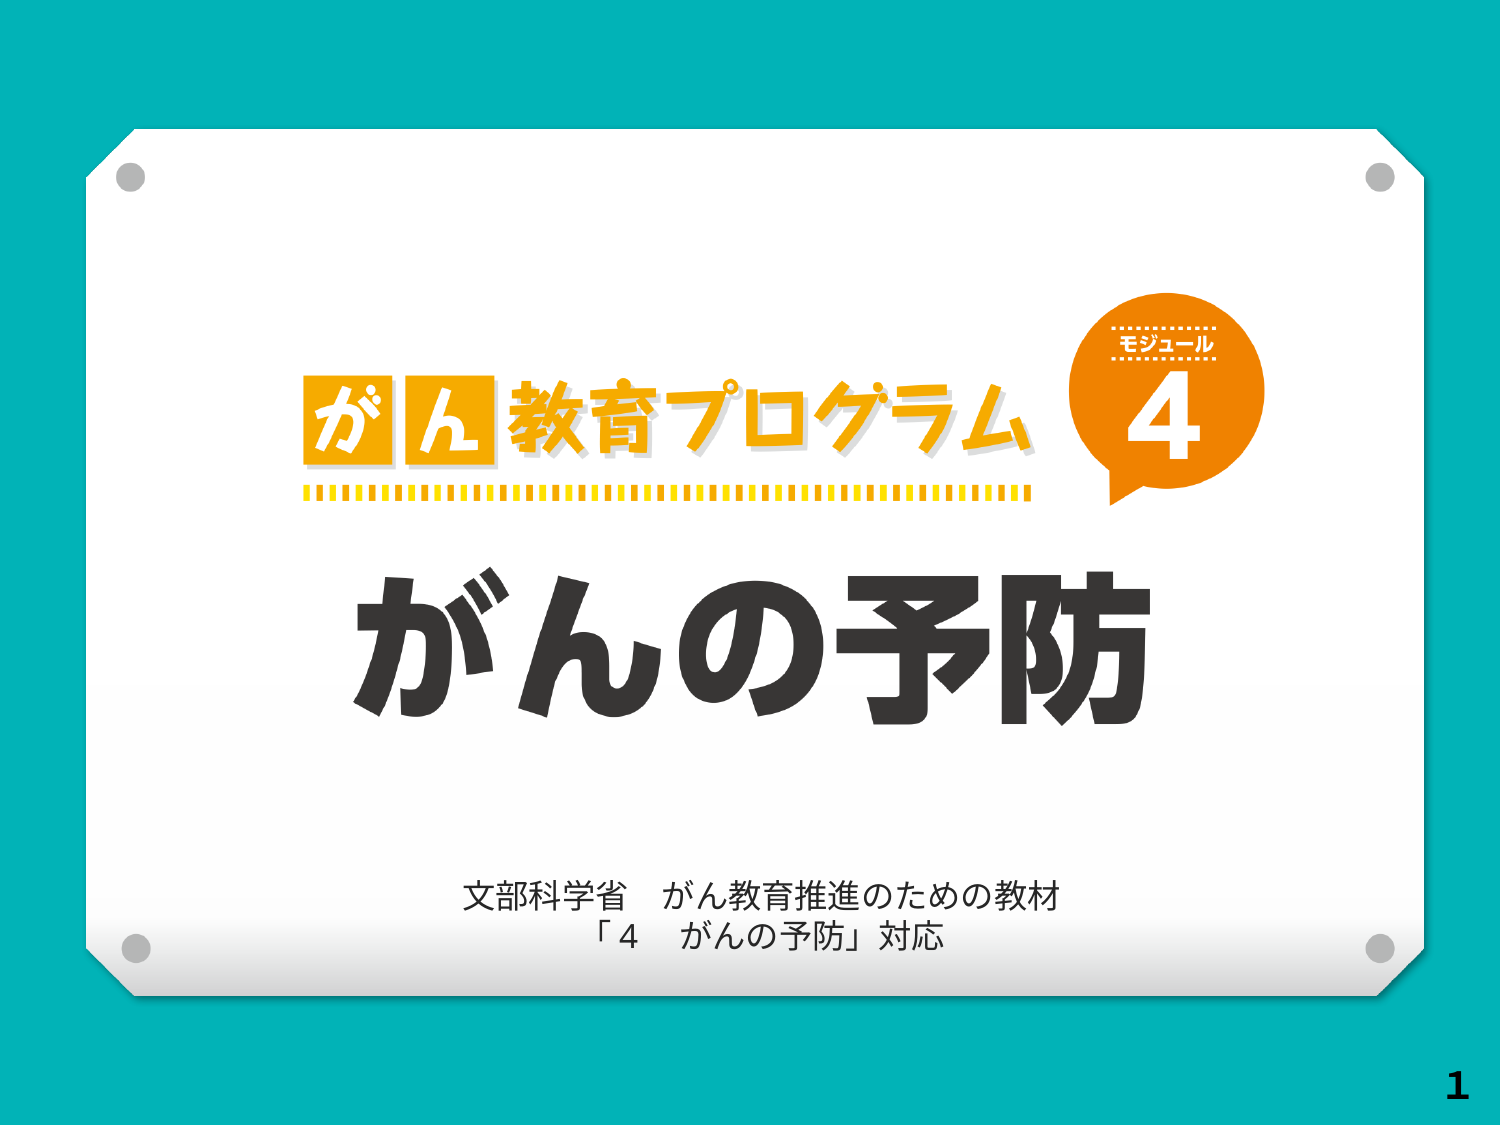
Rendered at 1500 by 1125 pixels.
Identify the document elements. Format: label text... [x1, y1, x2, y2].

text_box １ [1421, 1050, 1496, 1120]
picture [86, 128, 1424, 996]
